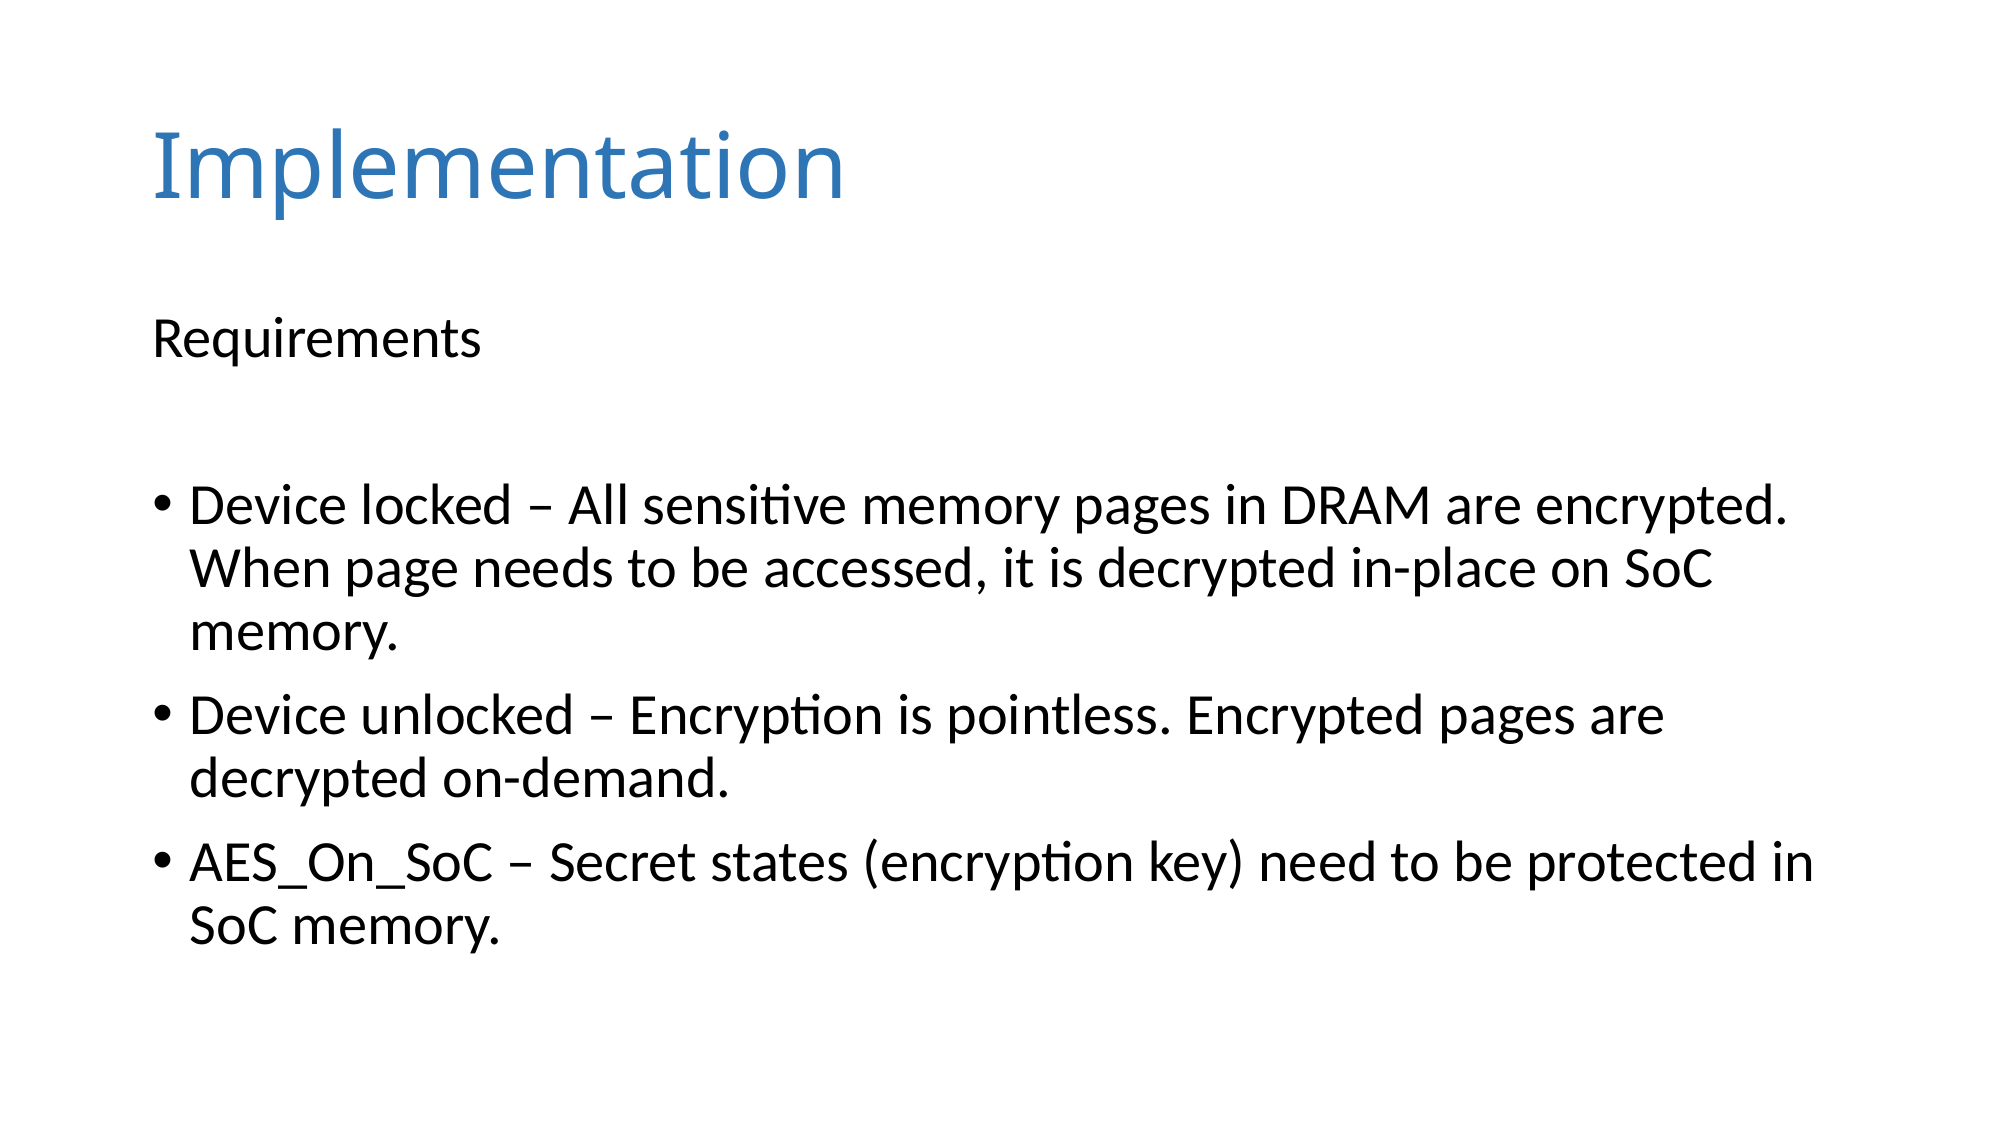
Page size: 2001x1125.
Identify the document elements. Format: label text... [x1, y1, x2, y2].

title Implementation [137, 59, 1863, 278]
list Requirements Device locked – All sensitive memory pages in DRAM are encrypted. When page needs to be accessed, it is decrypted in-place on SoC memory. Device unlocked – Encryption is pointless. Encrypted pages are decrypted on-demand. AES_On_SoC – Secret states (encryption key) need to be protected in SoC memory. [137, 299, 1863, 1014]
